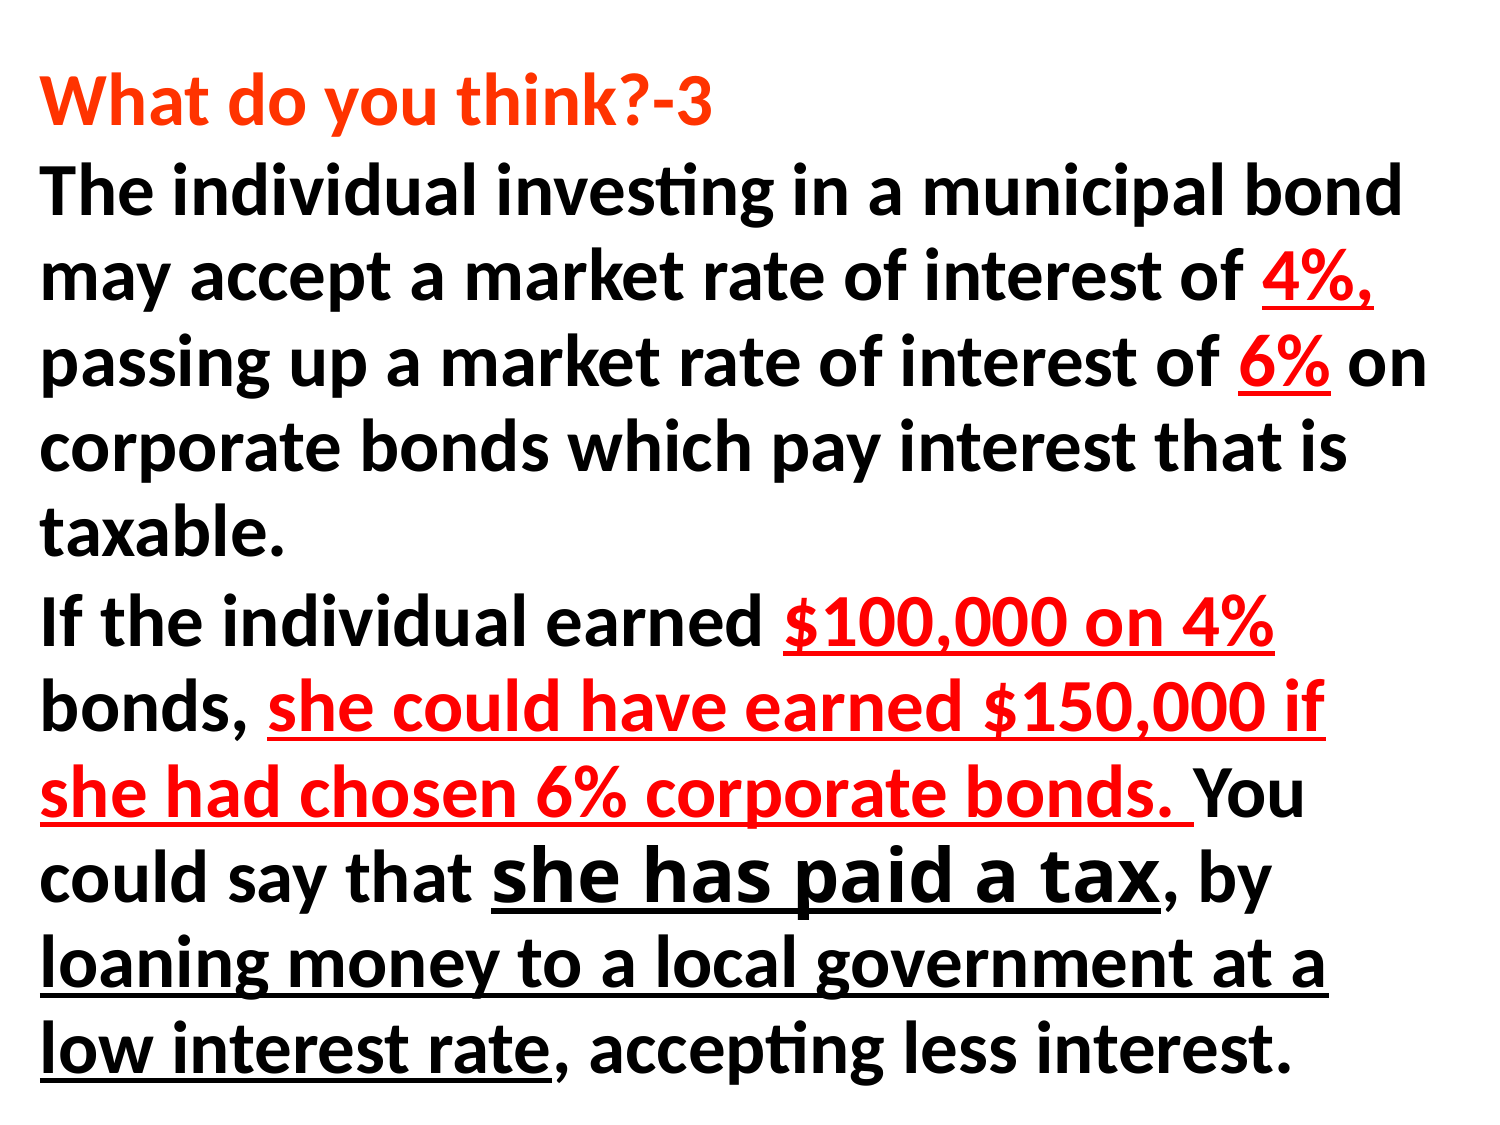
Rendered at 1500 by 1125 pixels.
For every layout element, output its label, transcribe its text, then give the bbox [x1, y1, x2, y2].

list What do you think?-3 The individual investing in a municipal bond may accept a market rate of interest of 4%, passing up a market rate of interest of 6% on corporate bonds which pay interest that is taxable. If the individual earned $100,000 on 4% bonds, she could have earned $150,000 if she had chosen 6% corporate bonds. You could say that she has paid a tax, by loaning money to a local government at a low interest rate, accepting less interest. [24, 50, 1463, 1088]
